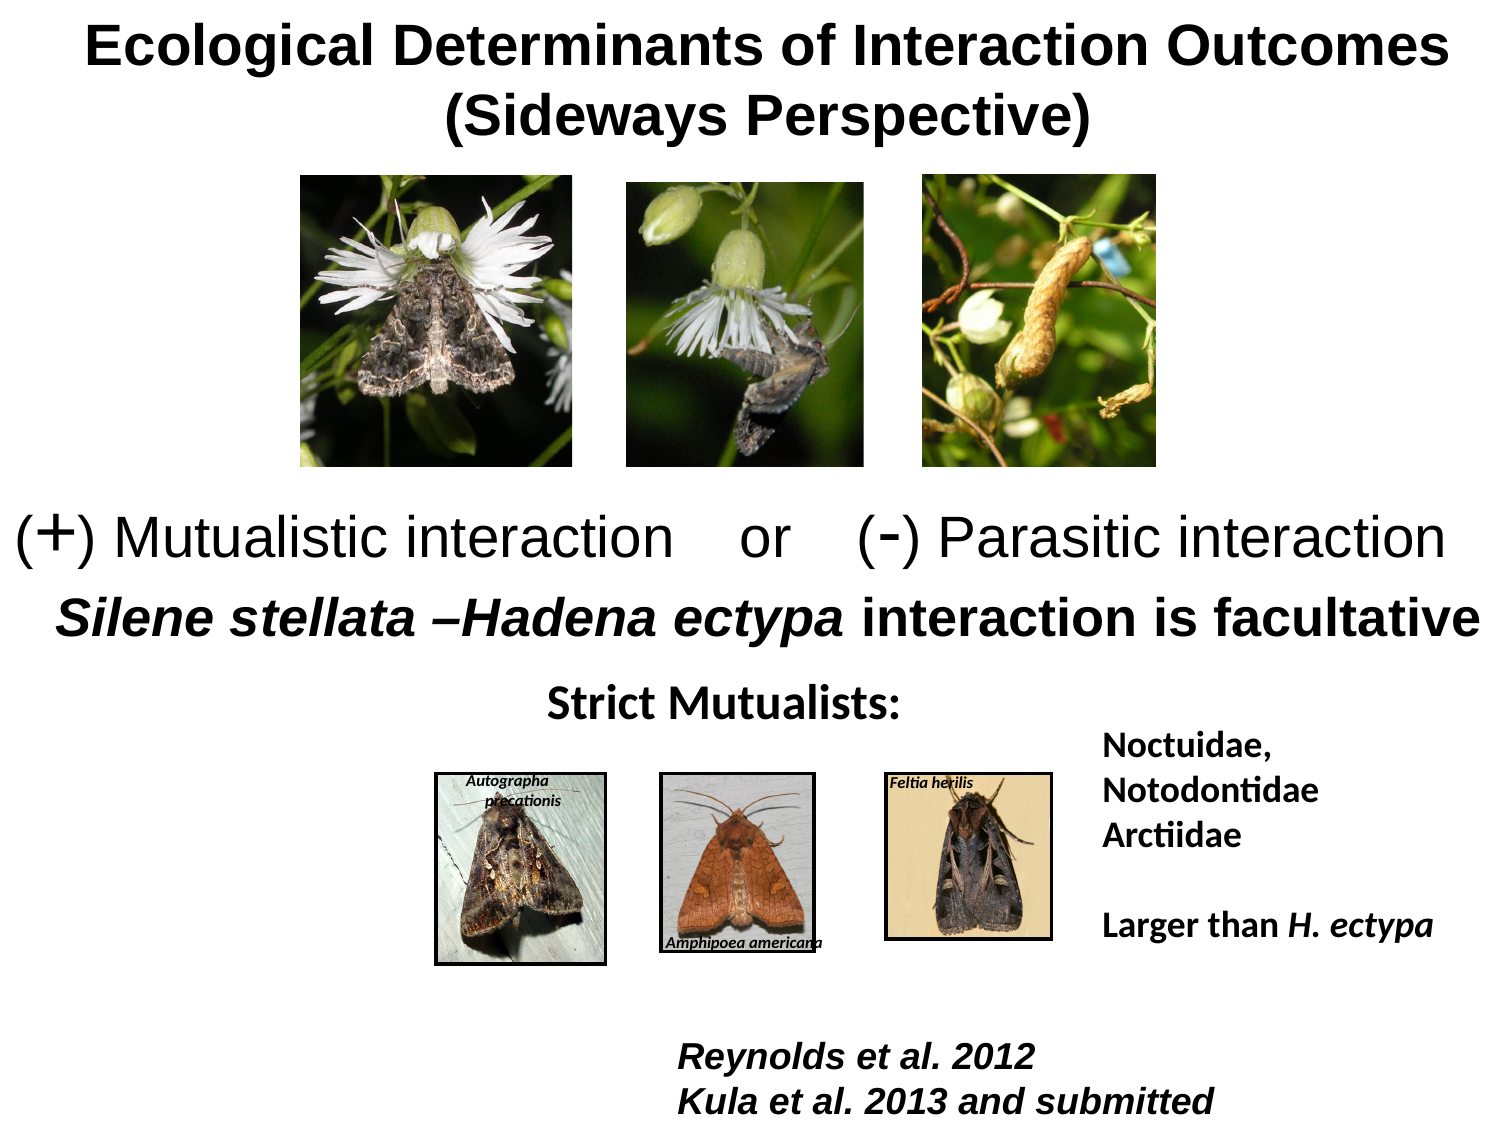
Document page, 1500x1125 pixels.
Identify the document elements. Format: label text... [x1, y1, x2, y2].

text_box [299, 174, 1156, 468]
picture [662, 774, 813, 951]
text_box Silene stellata –Hadena ectypa interaction is facultative [37, 580, 1500, 663]
picture [887, 774, 1051, 938]
picture [437, 774, 605, 963]
text_box Autographa precationis [451, 762, 577, 773]
text_box Ecological Determinants of Interaction Outcomes (Sideways Perspective) [37, 0, 1500, 188]
text_box (+) Mutualistic interaction or (-) Parasitic interaction [0, 474, 1500, 580]
text_box Amphipoea americana [651, 924, 838, 960]
text_box Strict Mutualists: [312, 663, 1137, 738]
text_box Reynolds et al. 2012 Kula et al. 2013 and submitted [662, 1024, 1438, 1125]
text_box Noctuidae, Notodontidae Arctiidae Larger than H. ectypa [1087, 712, 1500, 953]
text_box Feltia herilis [874, 764, 1013, 800]
